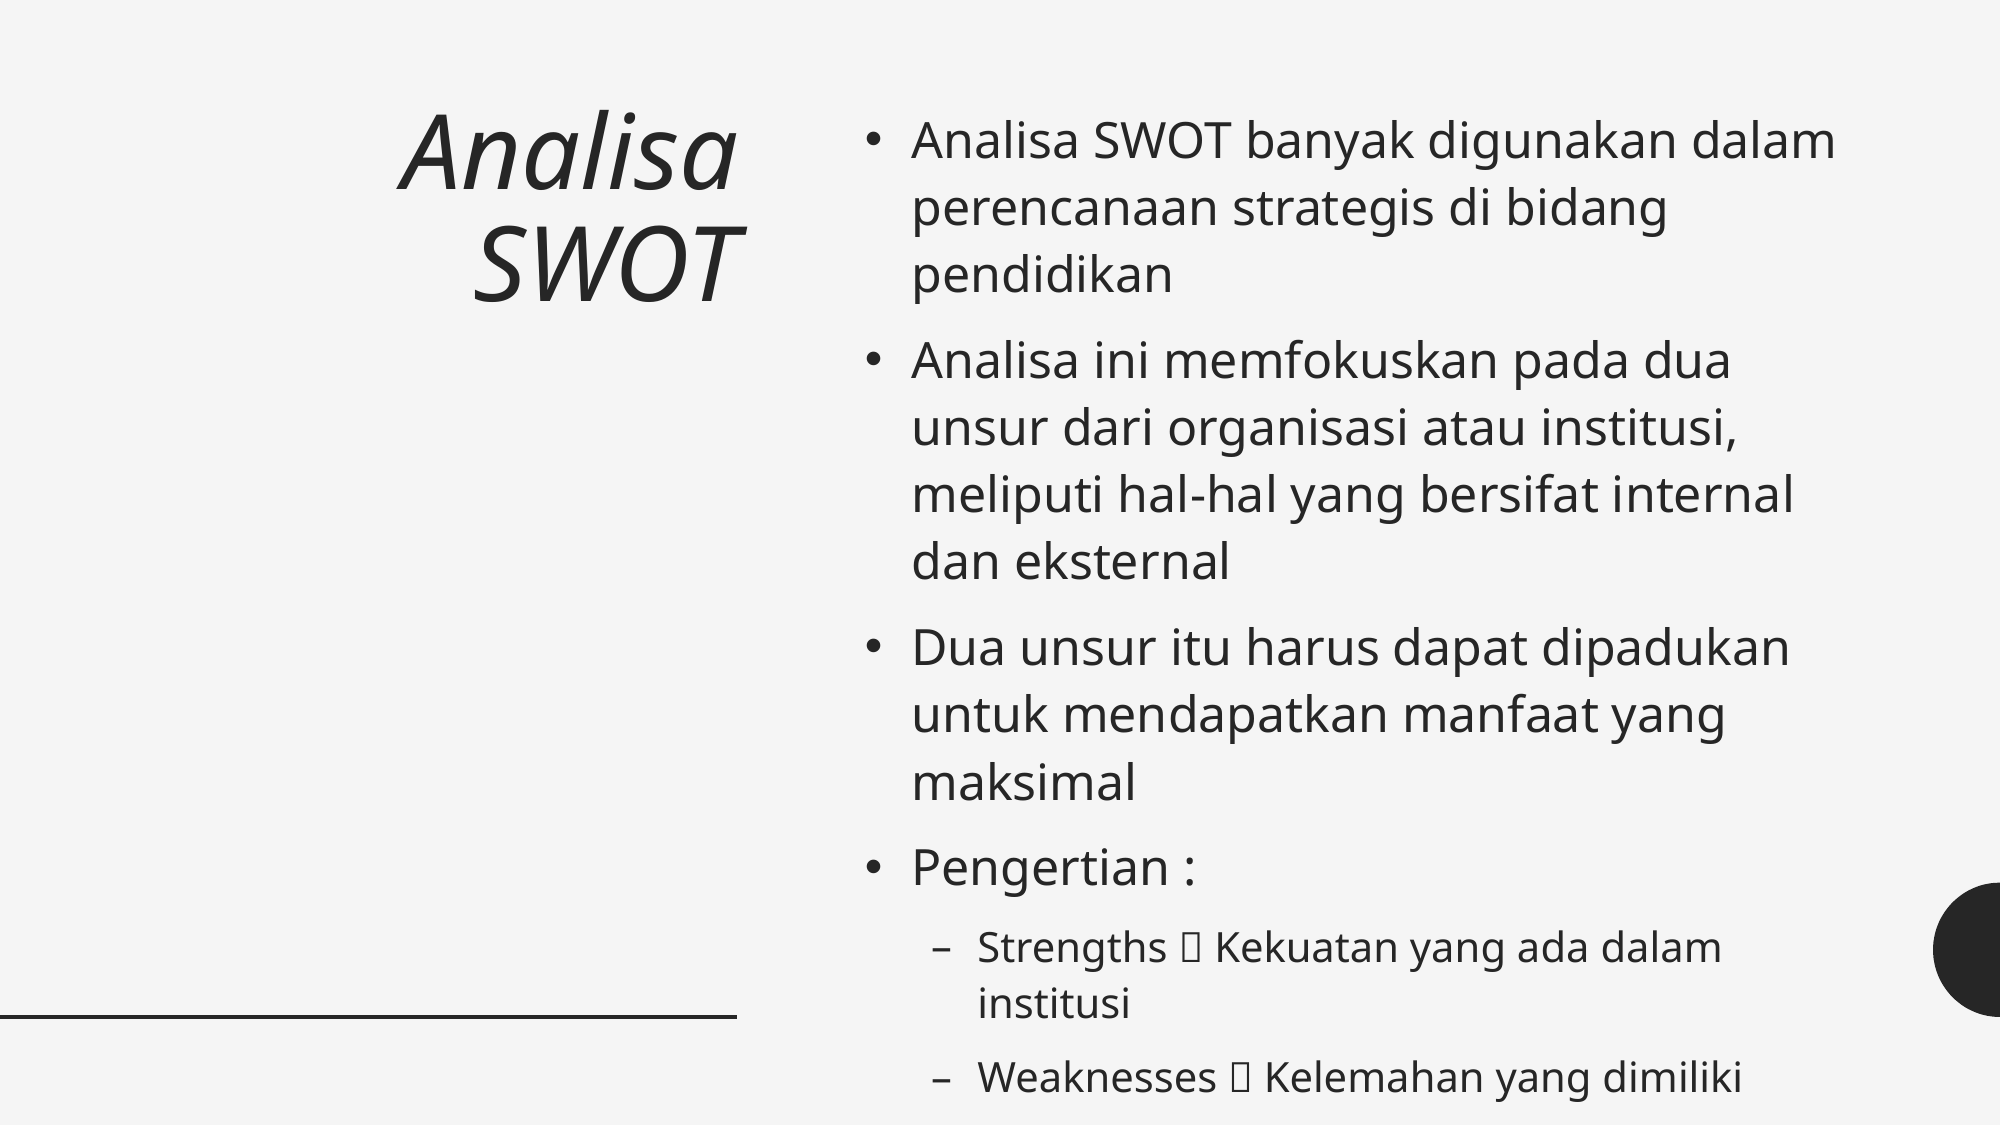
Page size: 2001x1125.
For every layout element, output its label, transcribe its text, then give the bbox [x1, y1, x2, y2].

title Analisa SWOT [125, 91, 754, 905]
list Analisa SWOT banyak digunakan dalam perencanaan strategis di bidang pendidikan Analisa ini memfokuskan pada dua unsur dari organisasi atau institusi, meliputi hal-hal yang bersifat internal dan eksternal Dua unsur itu harus dapat dipadukan untuk mendapatkan manfaat yang maksimal Pengertian : Strengths  Kekuatan yang ada dalam institusi Weaknesses  Kelemahan yang dimiliki Opportunities  Kesempatan/peluang yang dihadapi Threats  Ancaman yang dihadapi oleh institusi [849, 93, 1875, 1022]
